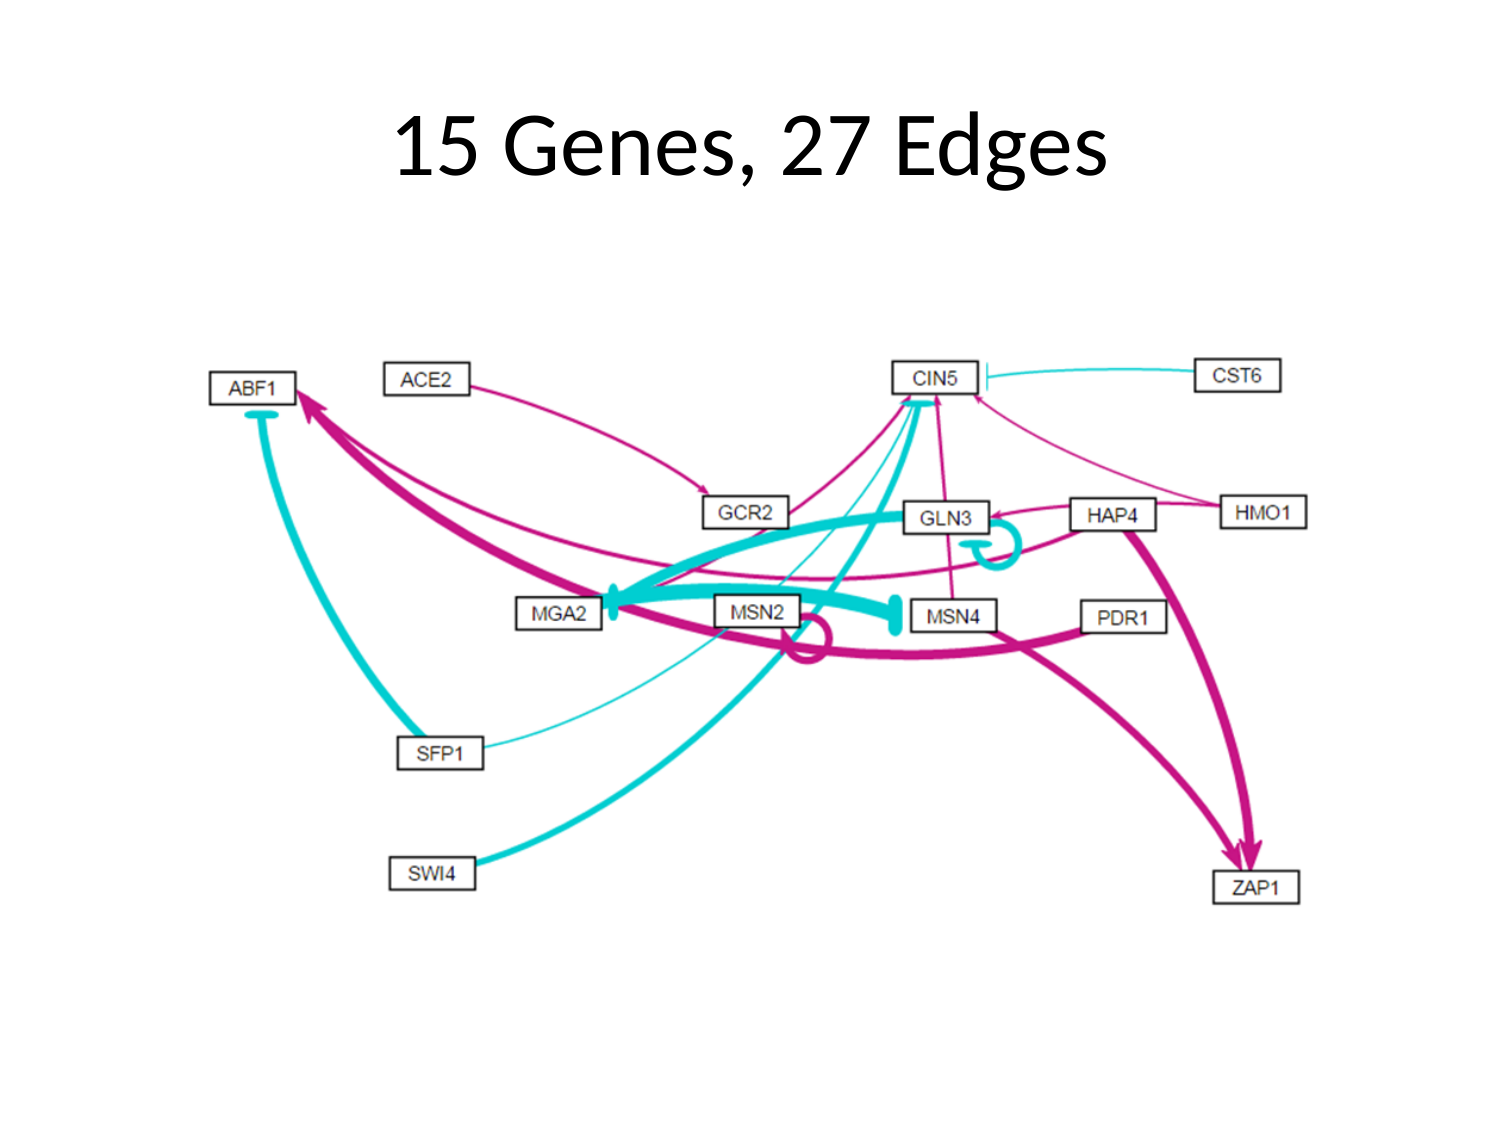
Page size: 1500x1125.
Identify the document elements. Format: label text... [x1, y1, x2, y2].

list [174, 324, 1315, 936]
title 15 Genes, 27 Edges [75, 45, 1425, 233]
